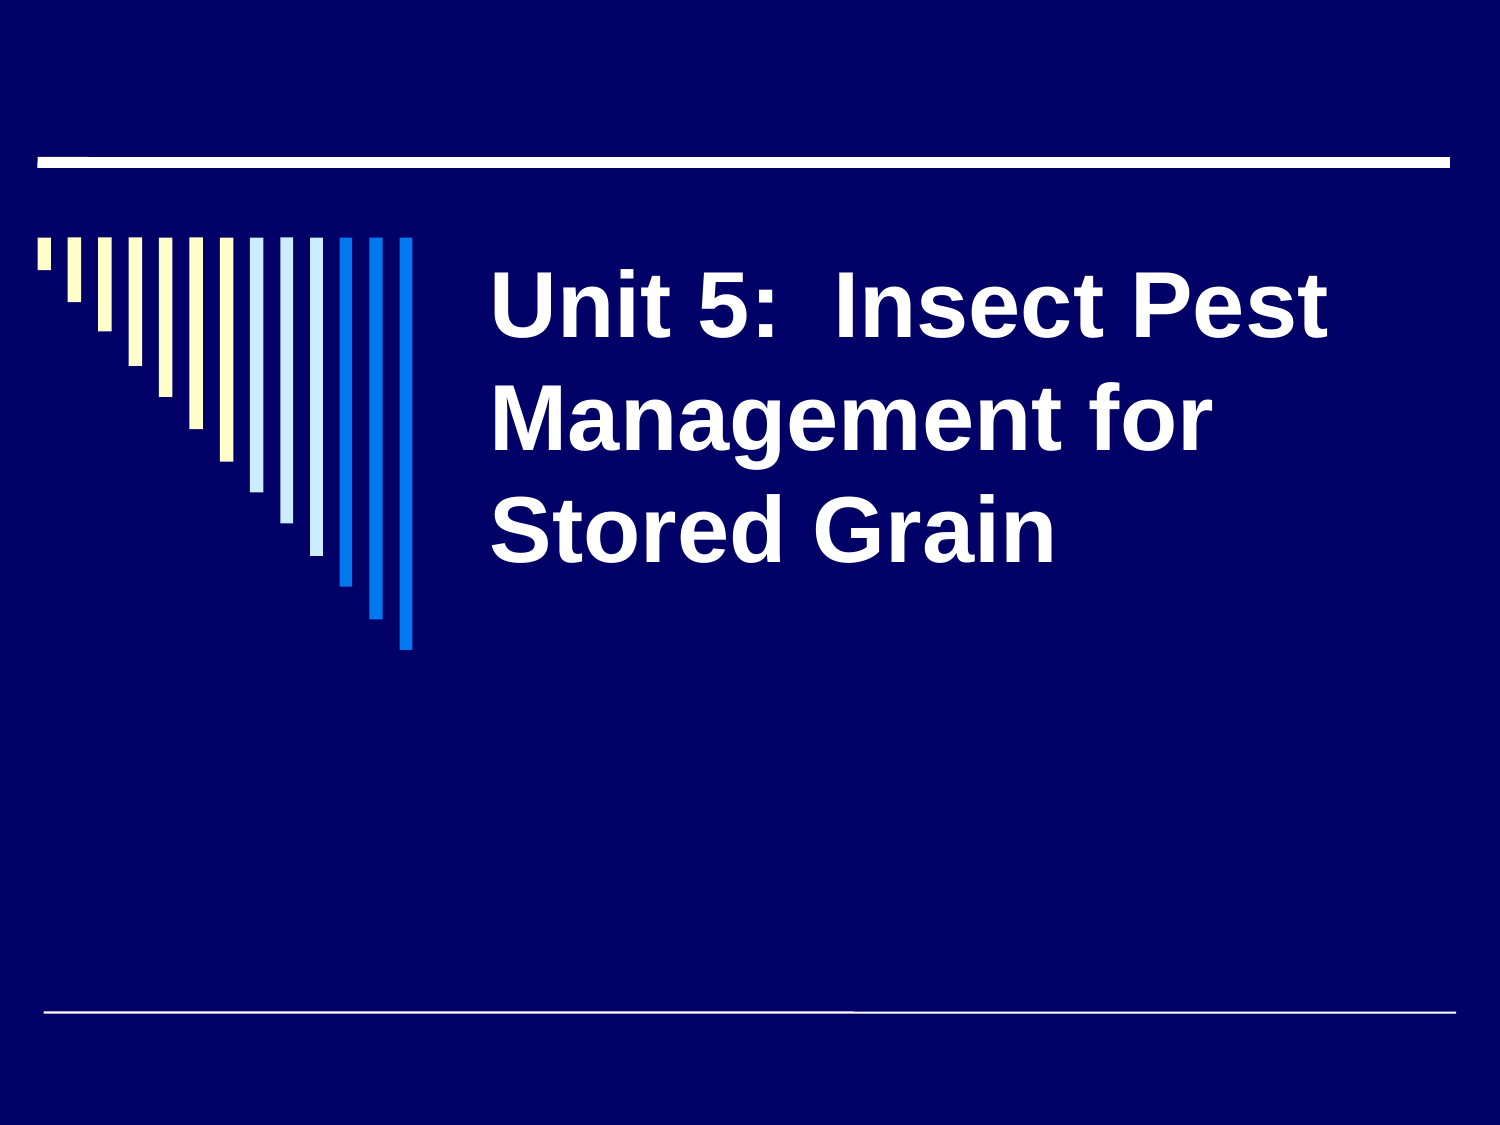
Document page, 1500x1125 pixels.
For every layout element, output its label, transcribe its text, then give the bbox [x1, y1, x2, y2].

title Unit 5: Insect Pest Management for Stored Grain [474, 224, 1438, 600]
